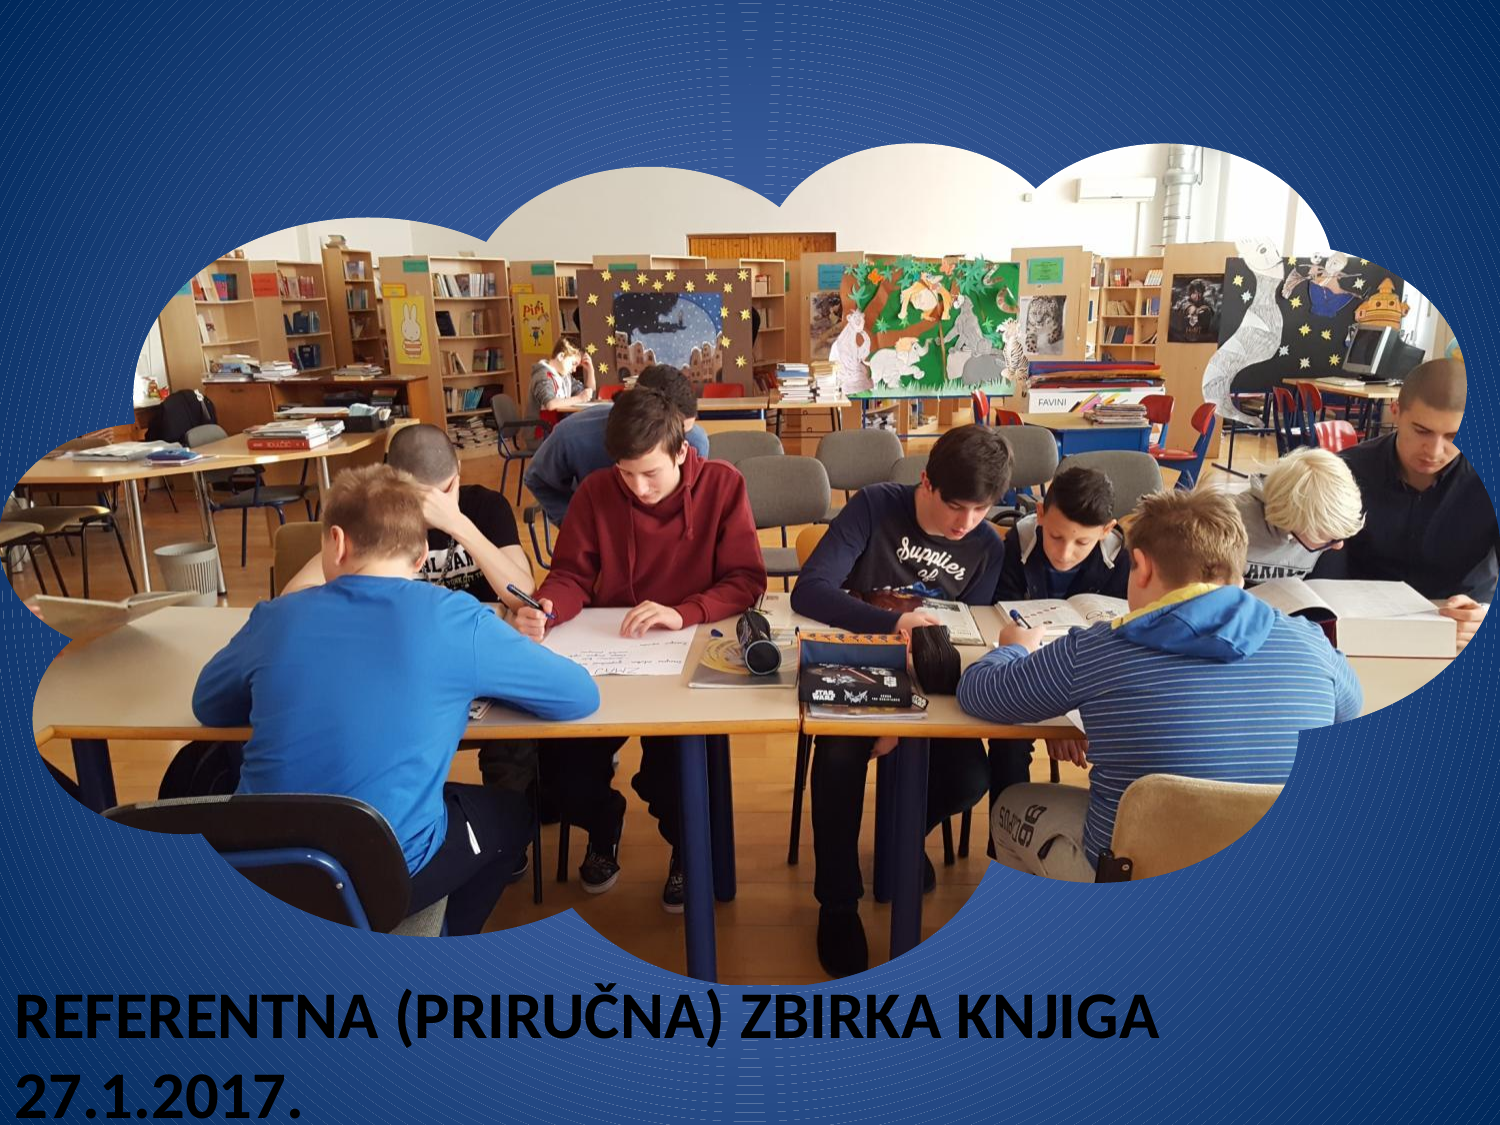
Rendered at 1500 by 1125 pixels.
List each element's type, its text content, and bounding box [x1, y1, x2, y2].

text_box REFERENTNA (PRIRUČNA) ZBIRKA KNJIGA 27.1.2017. [0, 992, 1500, 1125]
picture [0, 140, 1500, 985]
